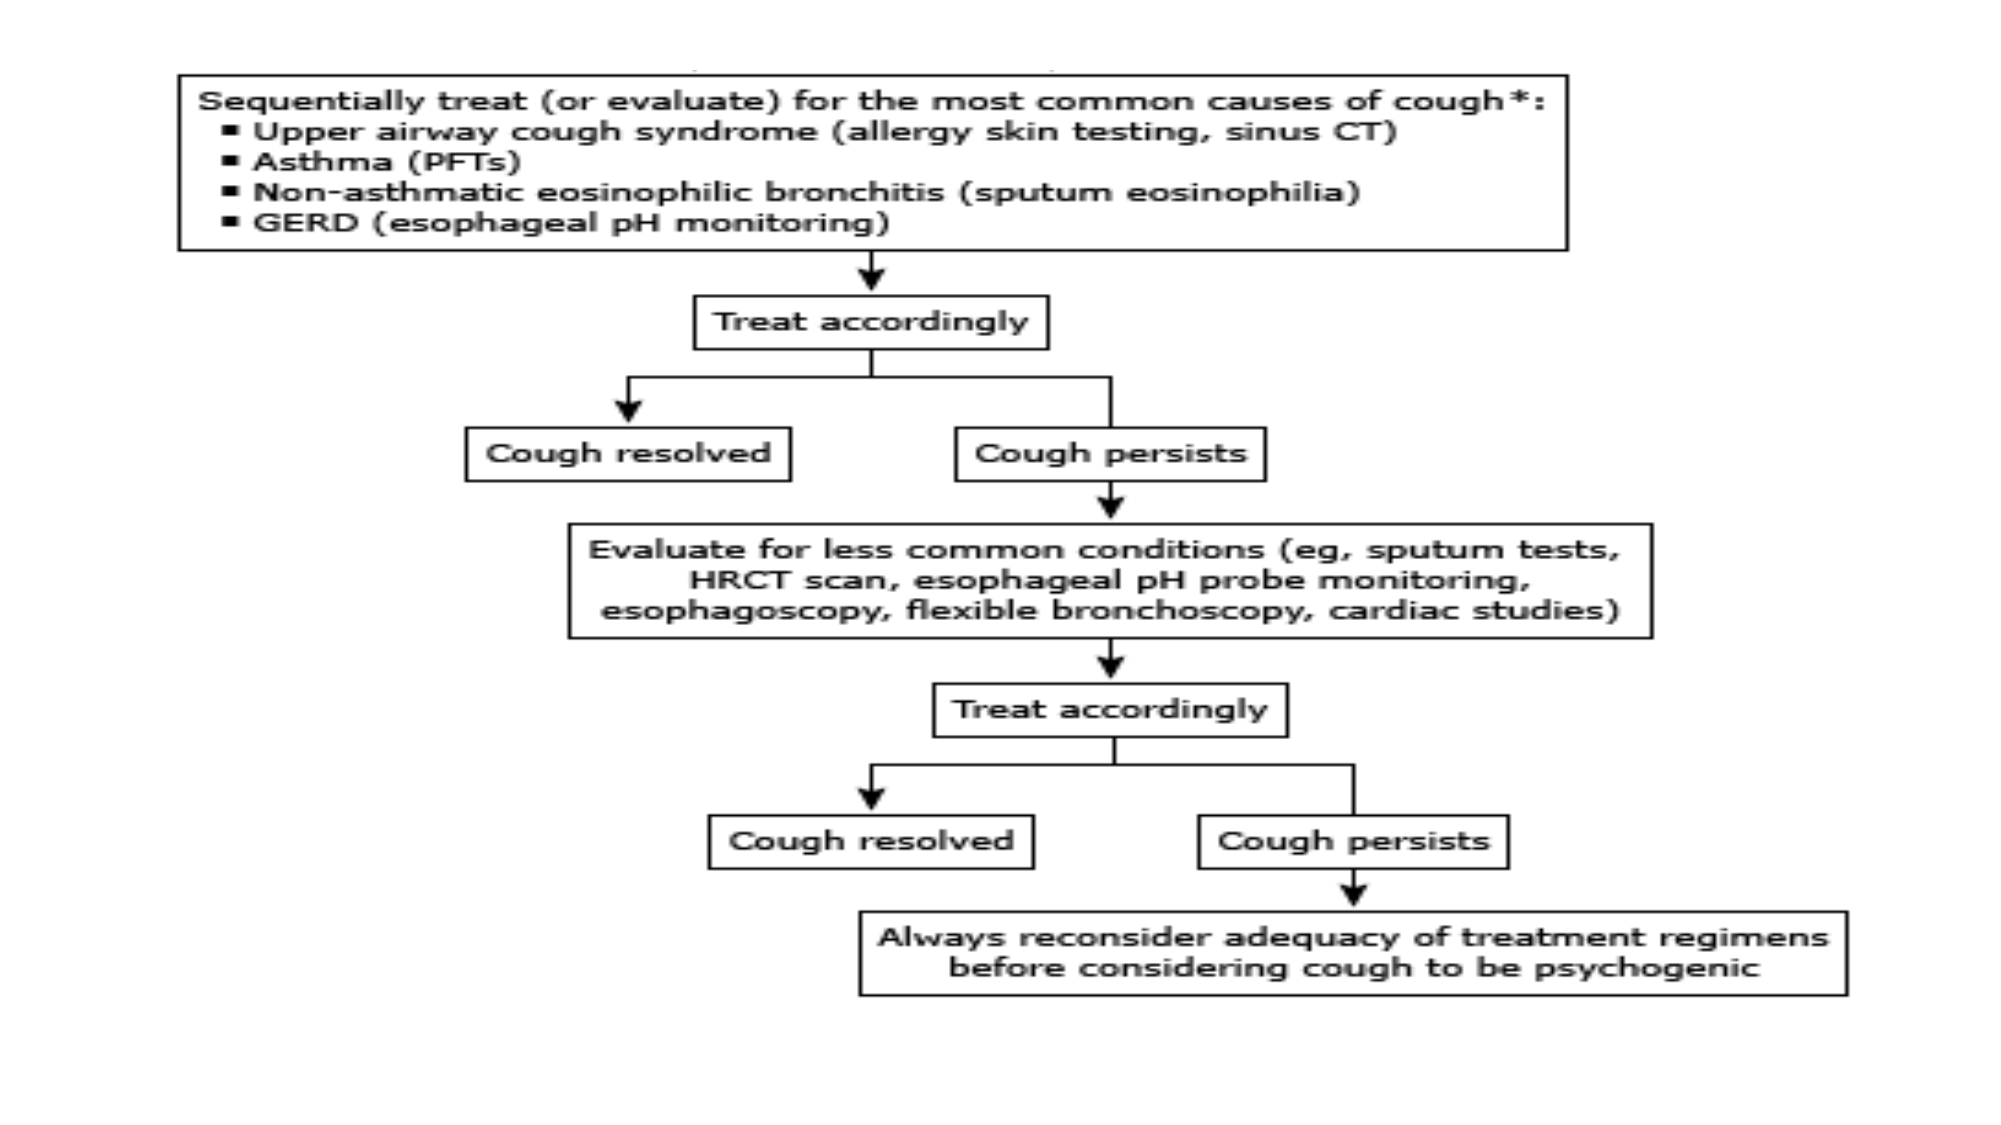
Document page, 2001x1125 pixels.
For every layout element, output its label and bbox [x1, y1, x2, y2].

picture [131, 70, 1898, 1038]
